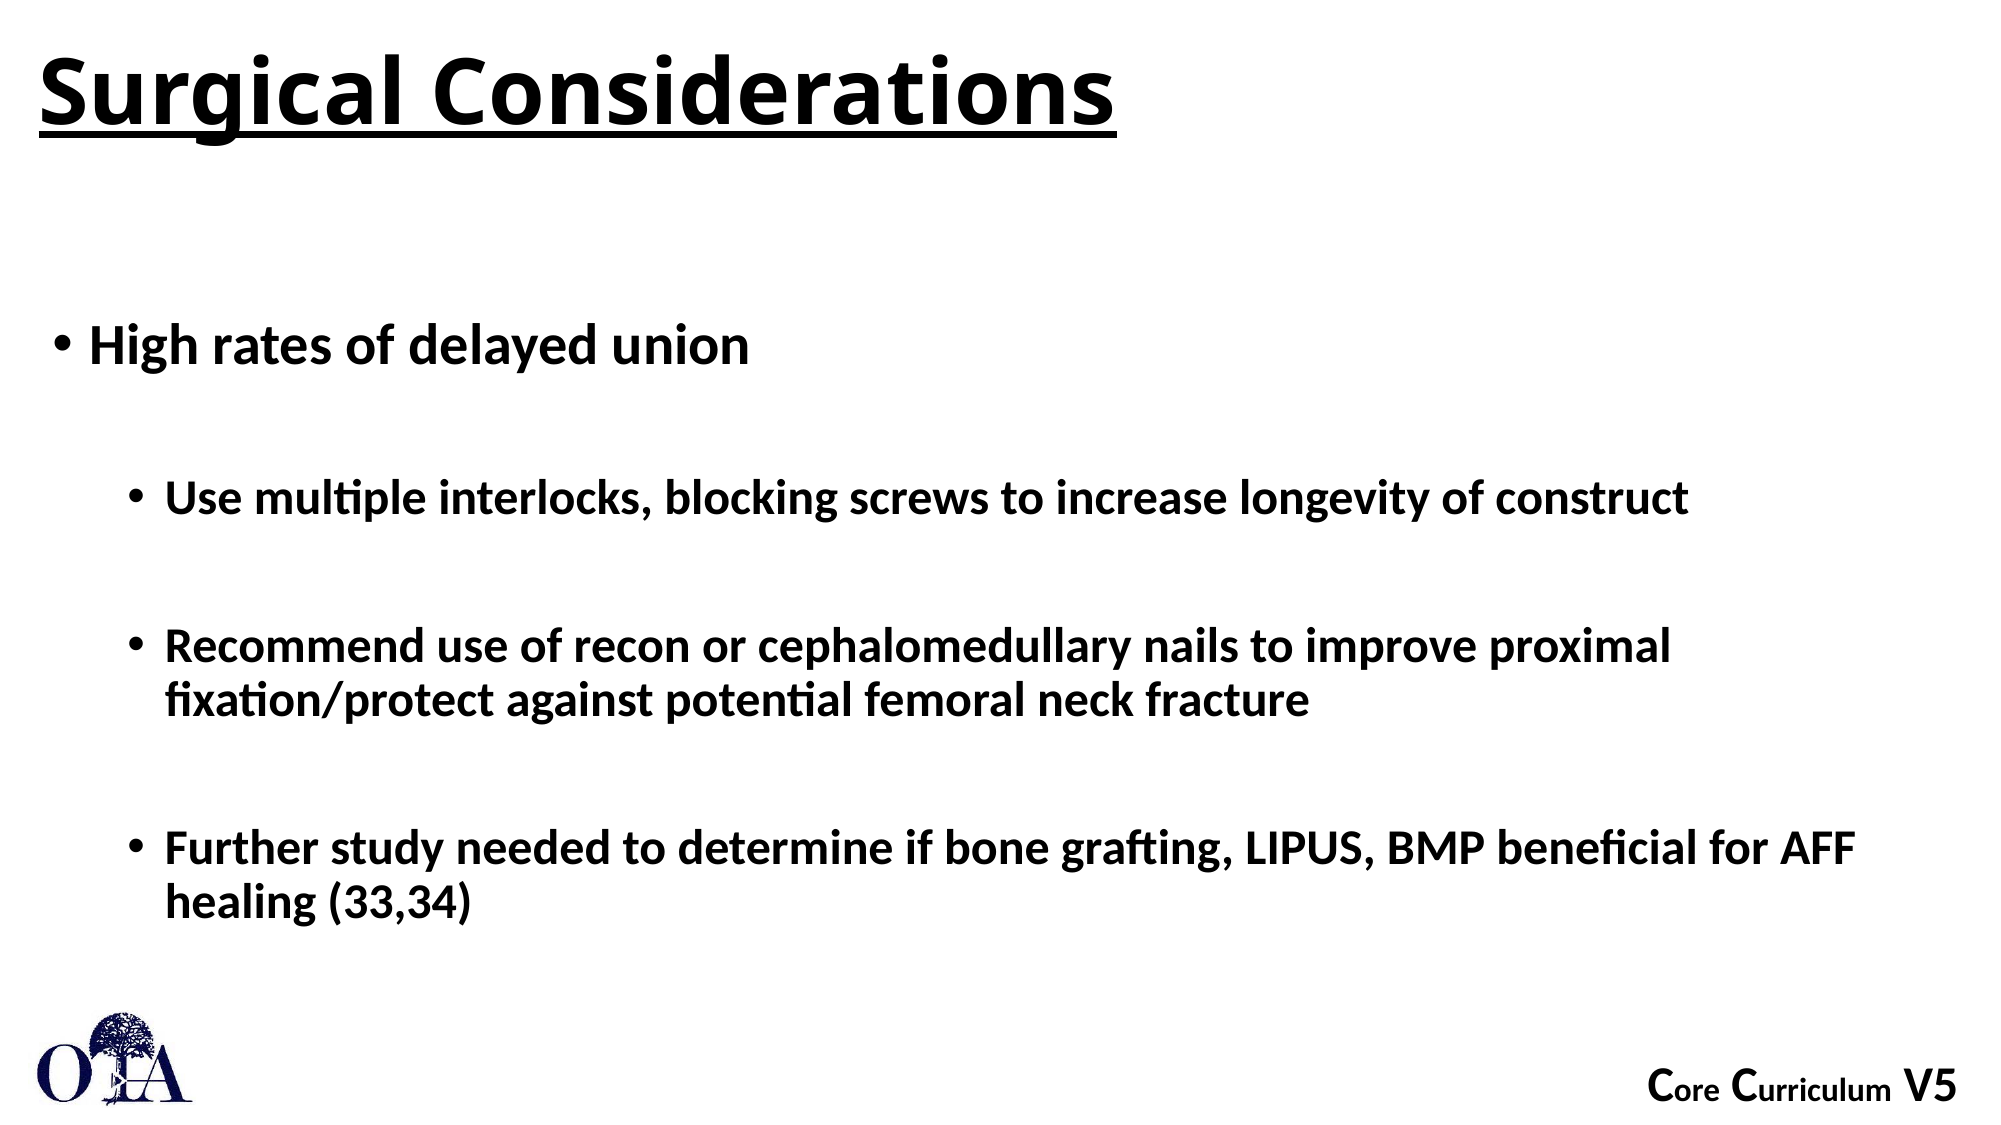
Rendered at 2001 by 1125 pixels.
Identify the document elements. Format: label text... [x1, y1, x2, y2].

picture [28, 1010, 200, 1108]
list High rates of delayed union Use multiple interlocks, blocking screws to increase longevity of construct Recommend use of recon or cephalomedullary nails to improve proximal fixation/protect against potential femoral neck fracture Further study needed to determine if bone grafting, LIPUS, BMP beneficial for AFF healing (33,34) [37, 216, 1890, 1083]
title Surgical Considerations [23, 15, 1749, 175]
